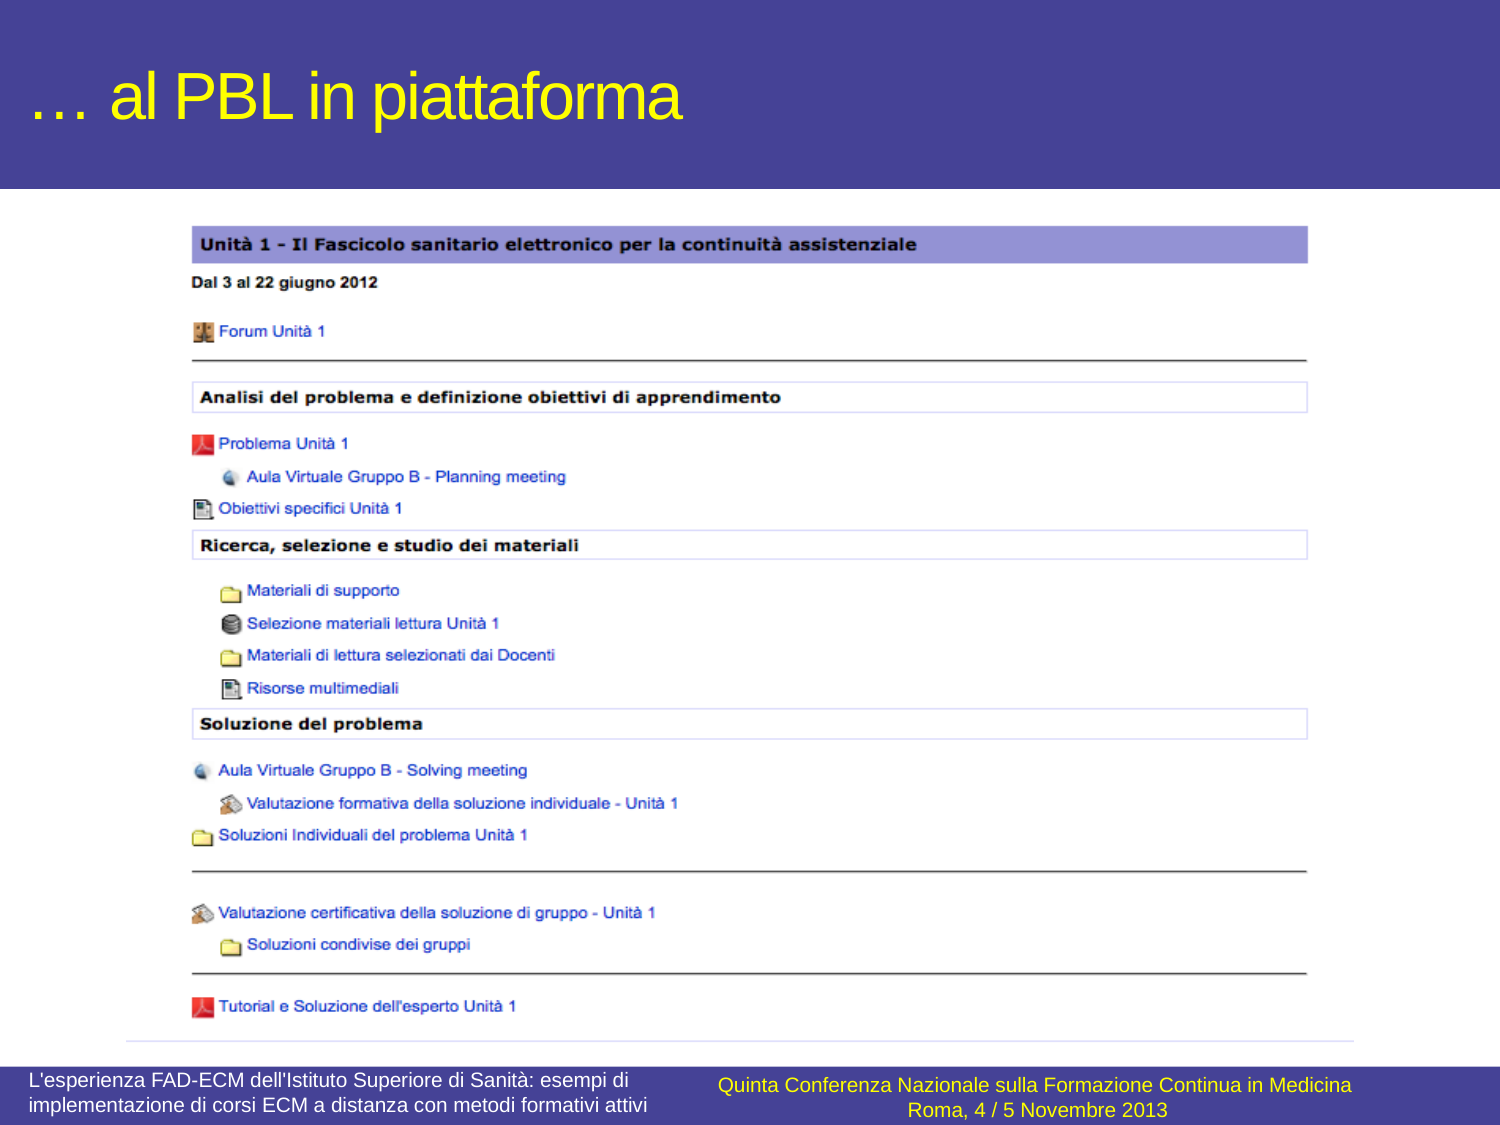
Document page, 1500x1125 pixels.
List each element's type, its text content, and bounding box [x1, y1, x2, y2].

slide_number L'esperienza FAD-ECM dell'Istituto Superiore di Sanità: esempi di implementazione di corsi ECM a distanza con metodi formativi attivi [13, 1067, 683, 1125]
title … al PBL in piattaforma [11, 11, 1137, 174]
footer Quinta Conferenza Nazionale sulla Formazione Continua in Medicina Roma, 4 / 5 Novembre 2013 [698, 1069, 1378, 1124]
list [0, 219, 1483, 1045]
